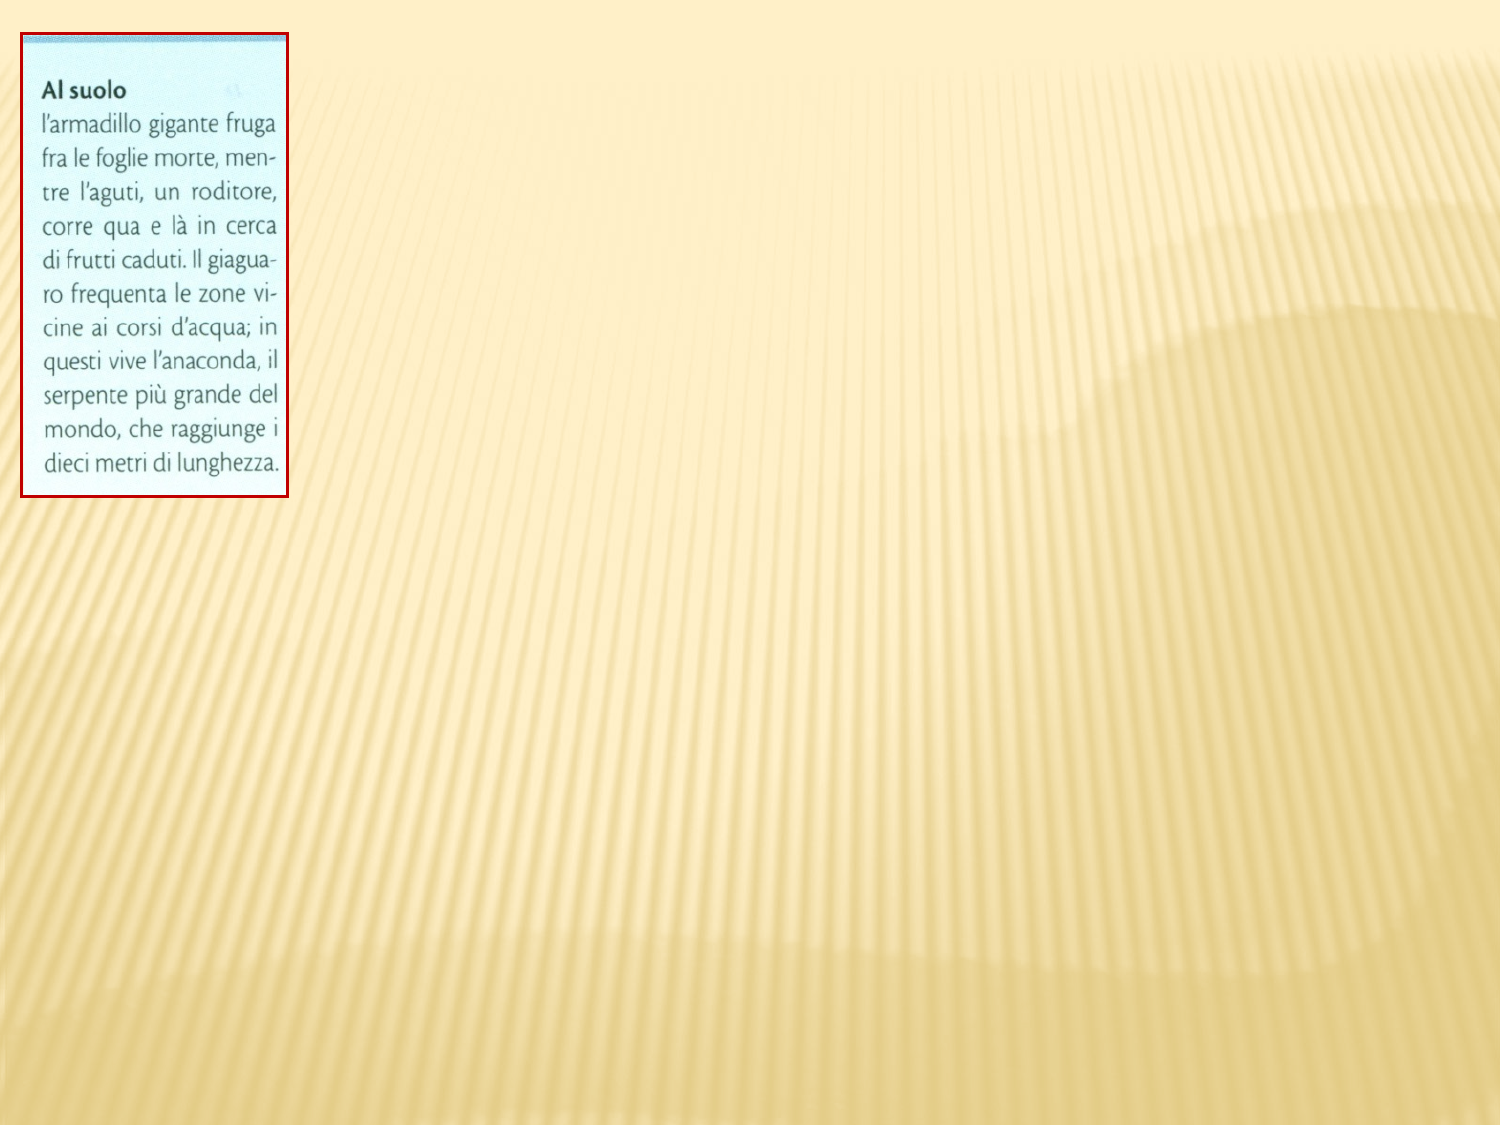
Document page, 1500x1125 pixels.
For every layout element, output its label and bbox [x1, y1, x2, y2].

picture [23, 34, 287, 495]
